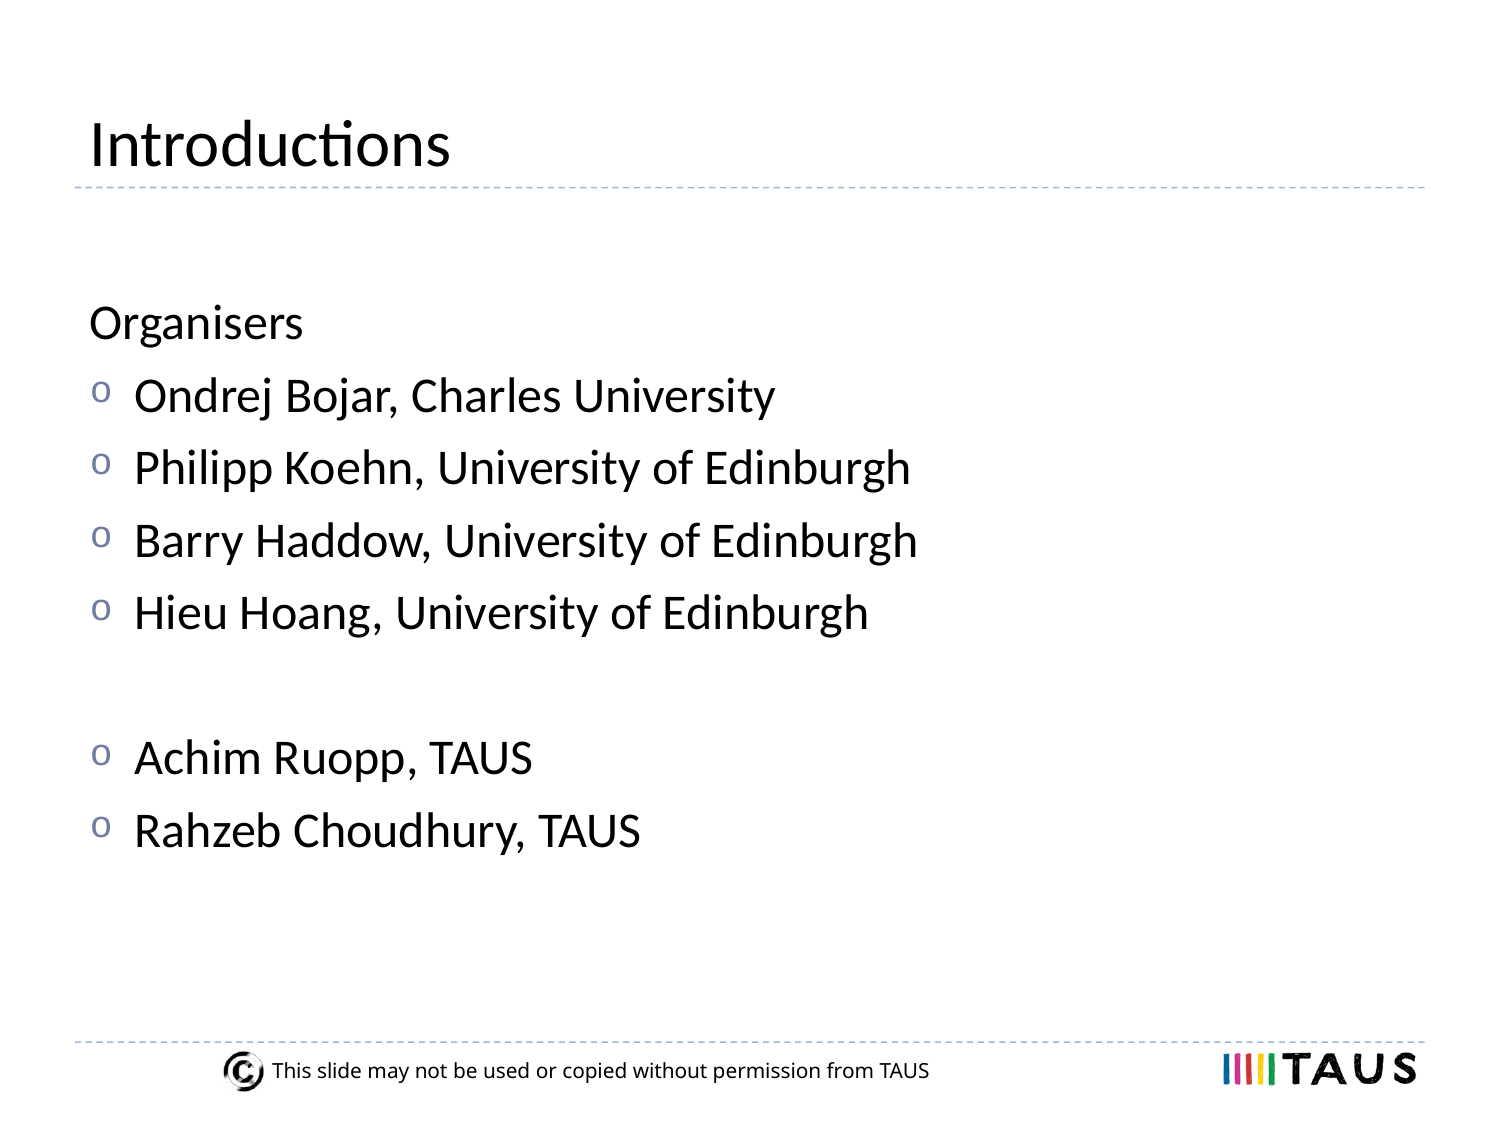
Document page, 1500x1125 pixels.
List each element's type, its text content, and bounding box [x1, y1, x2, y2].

title Introductions [74, 24, 1425, 188]
picture [1219, 1046, 1421, 1090]
picture [221, 1049, 266, 1094]
list Organisers Ondrej Bojar, Charles University Philipp Koehn, University of Edinburgh Barry Haddow, University of Edinburgh Hieu Hoang, University of Edinburgh Achim Ruopp, TAUS Rahzeb Choudhury, TAUS [75, 200, 1425, 1010]
